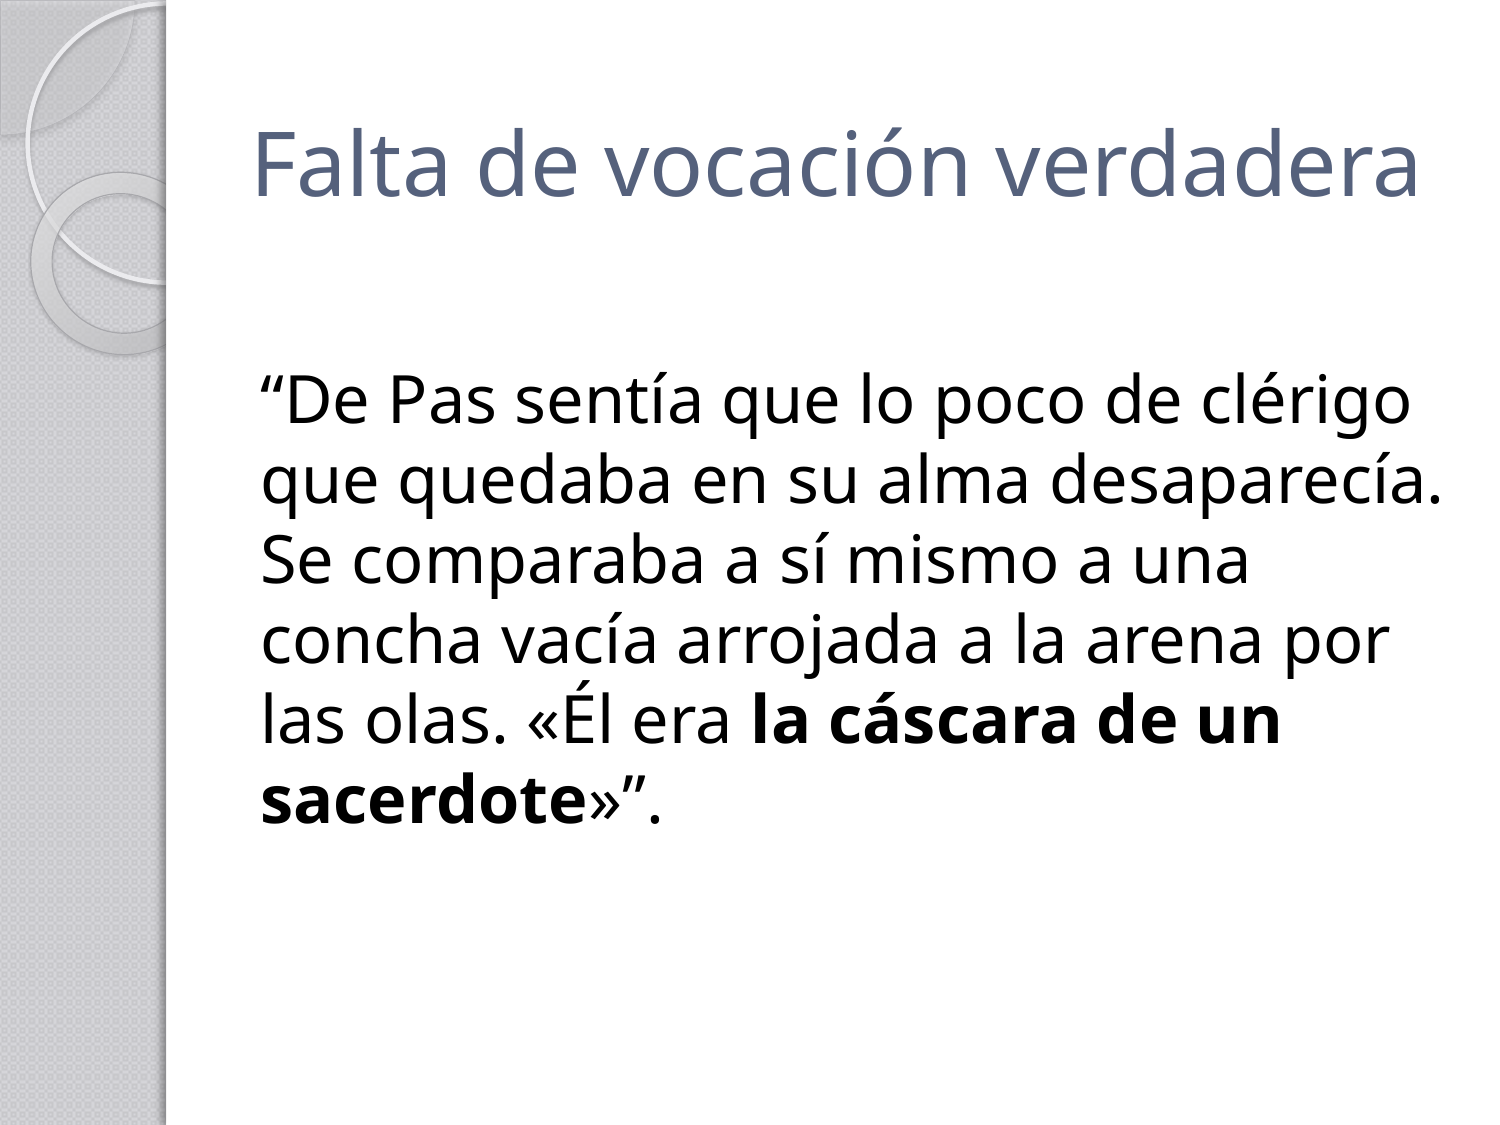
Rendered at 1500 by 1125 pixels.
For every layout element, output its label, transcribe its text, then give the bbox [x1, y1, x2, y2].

title Falta de vocación verdadera [235, 85, 1466, 237]
list “De Pas sentía que lo poco de clérigo que quedaba en su alma desaparecía. Se comparaba a sí mismo a una concha vacía arrojada a la arena por las olas. «Él era la cáscara de un sacerdote»”. [231, 349, 1462, 1018]
